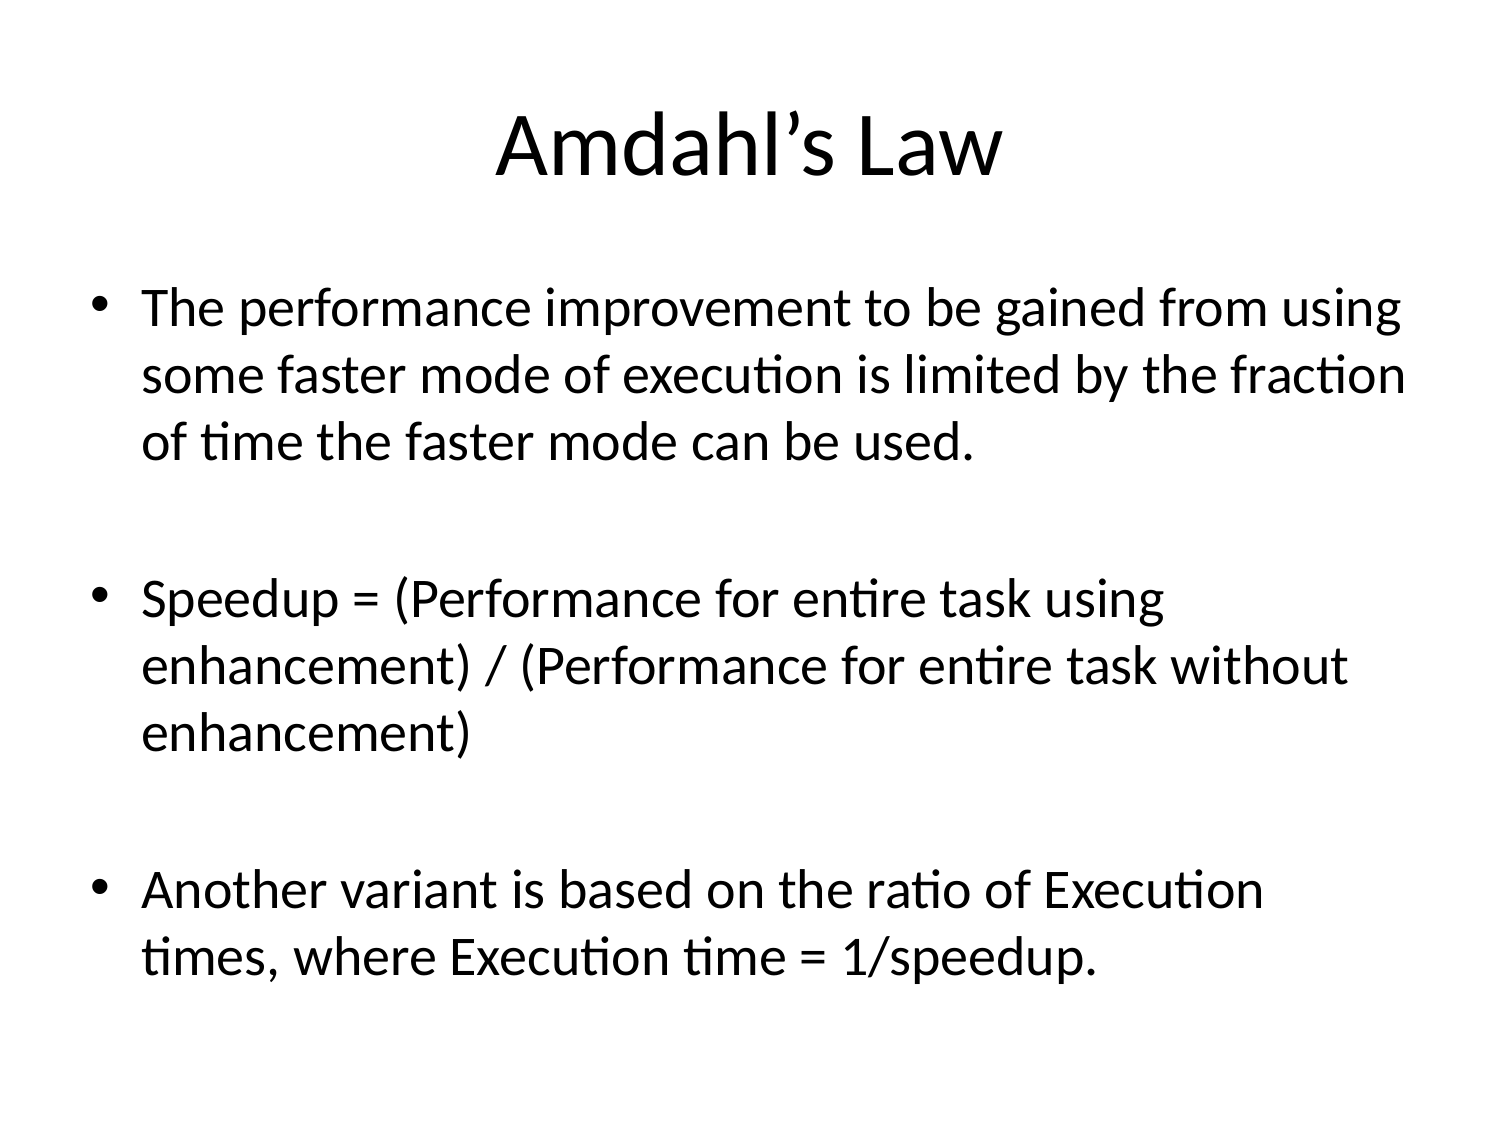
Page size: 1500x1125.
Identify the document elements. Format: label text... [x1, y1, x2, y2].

list The performance improvement to be gained from using some faster mode of execution is limited by the fraction of time the faster mode can be used. Speedup = (Performance for entire task using enhancement) / (Performance for entire task without enhancement) Another variant is based on the ratio of Execution times, where Execution time = 1/speedup. [75, 262, 1425, 1005]
title Amdahl’s Law [75, 45, 1425, 233]
